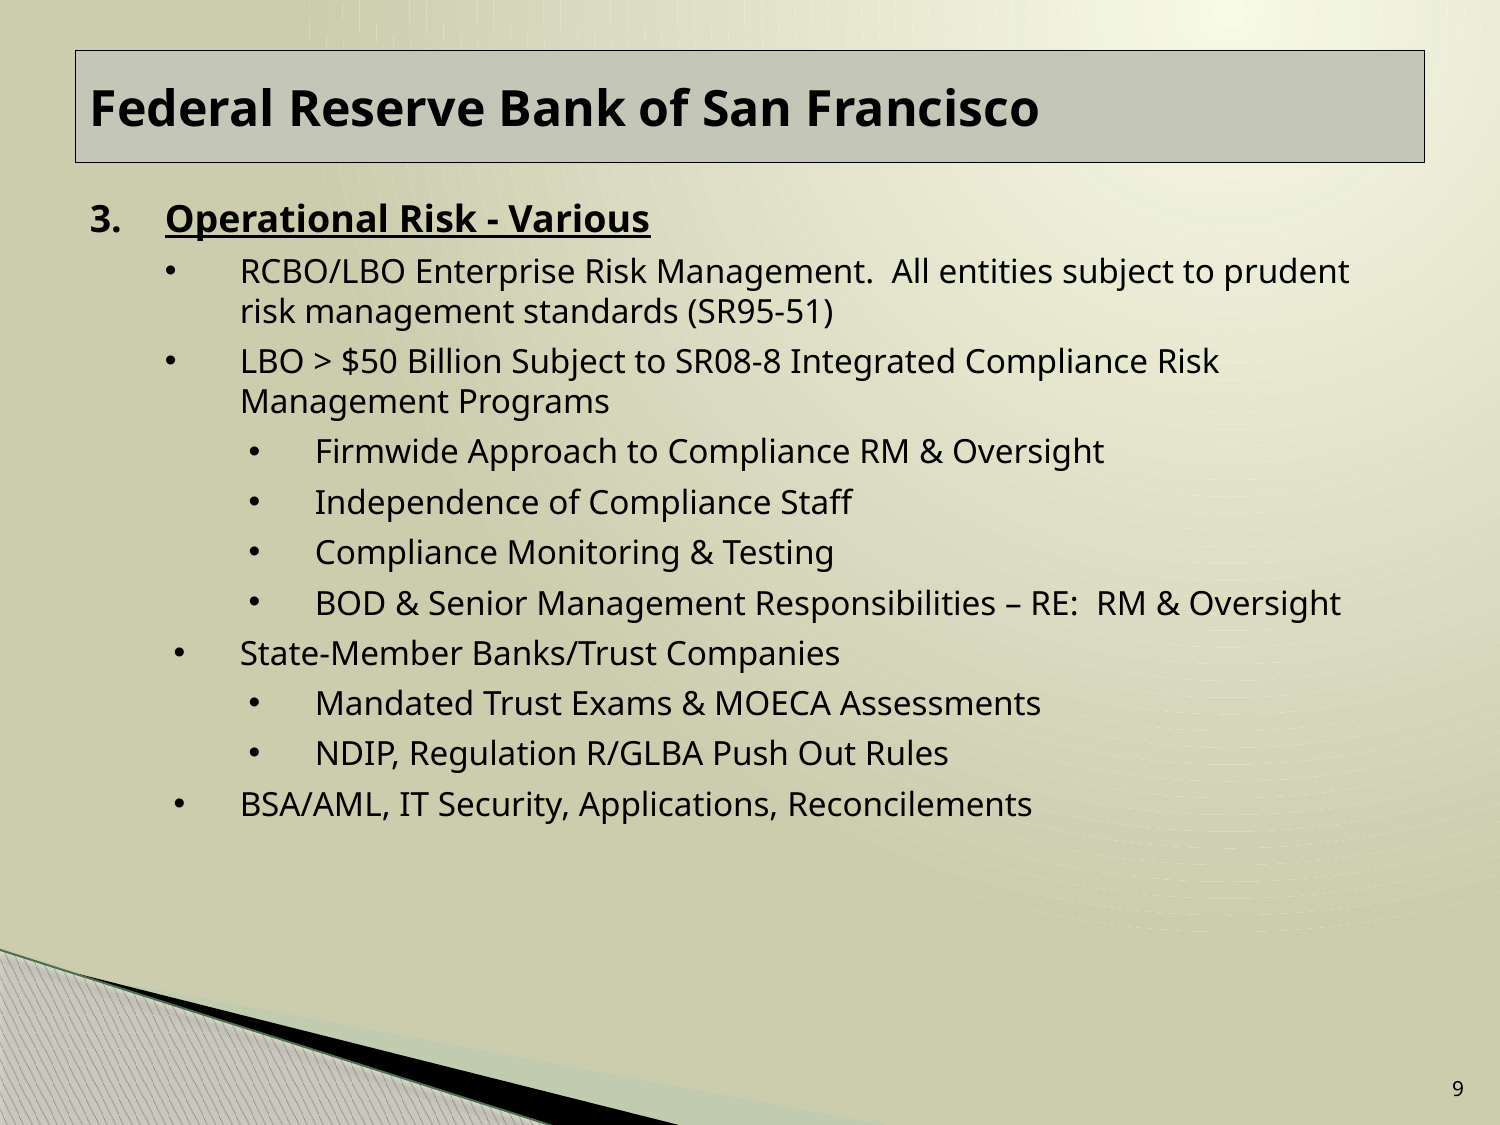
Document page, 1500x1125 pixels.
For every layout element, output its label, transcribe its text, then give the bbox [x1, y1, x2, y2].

title Federal Reserve Bank of San Francisco [75, 50, 1425, 163]
slide_number 9 [1418, 1051, 1479, 1112]
text_box Operational Risk - Various RCBO/LBO Enterprise Risk Management. All entities subject to prudent risk management standards (SR95-51) LBO > $50 Billion Subject to SR08-8 Integrated Compliance Risk Management Programs Firmwide Approach to Compliance RM & Oversight Independence of Compliance Staff Compliance Monitoring & Testing BOD & Senior Management Responsibilities – RE: RM & Oversight State-Member Banks/Trust Companies Mandated Trust Exams & MOECA Assessments NDIP, Regulation R/GLBA Push Out Rules BSA/AML, IT Security, Applications, Reconcilements [74, 187, 1425, 886]
